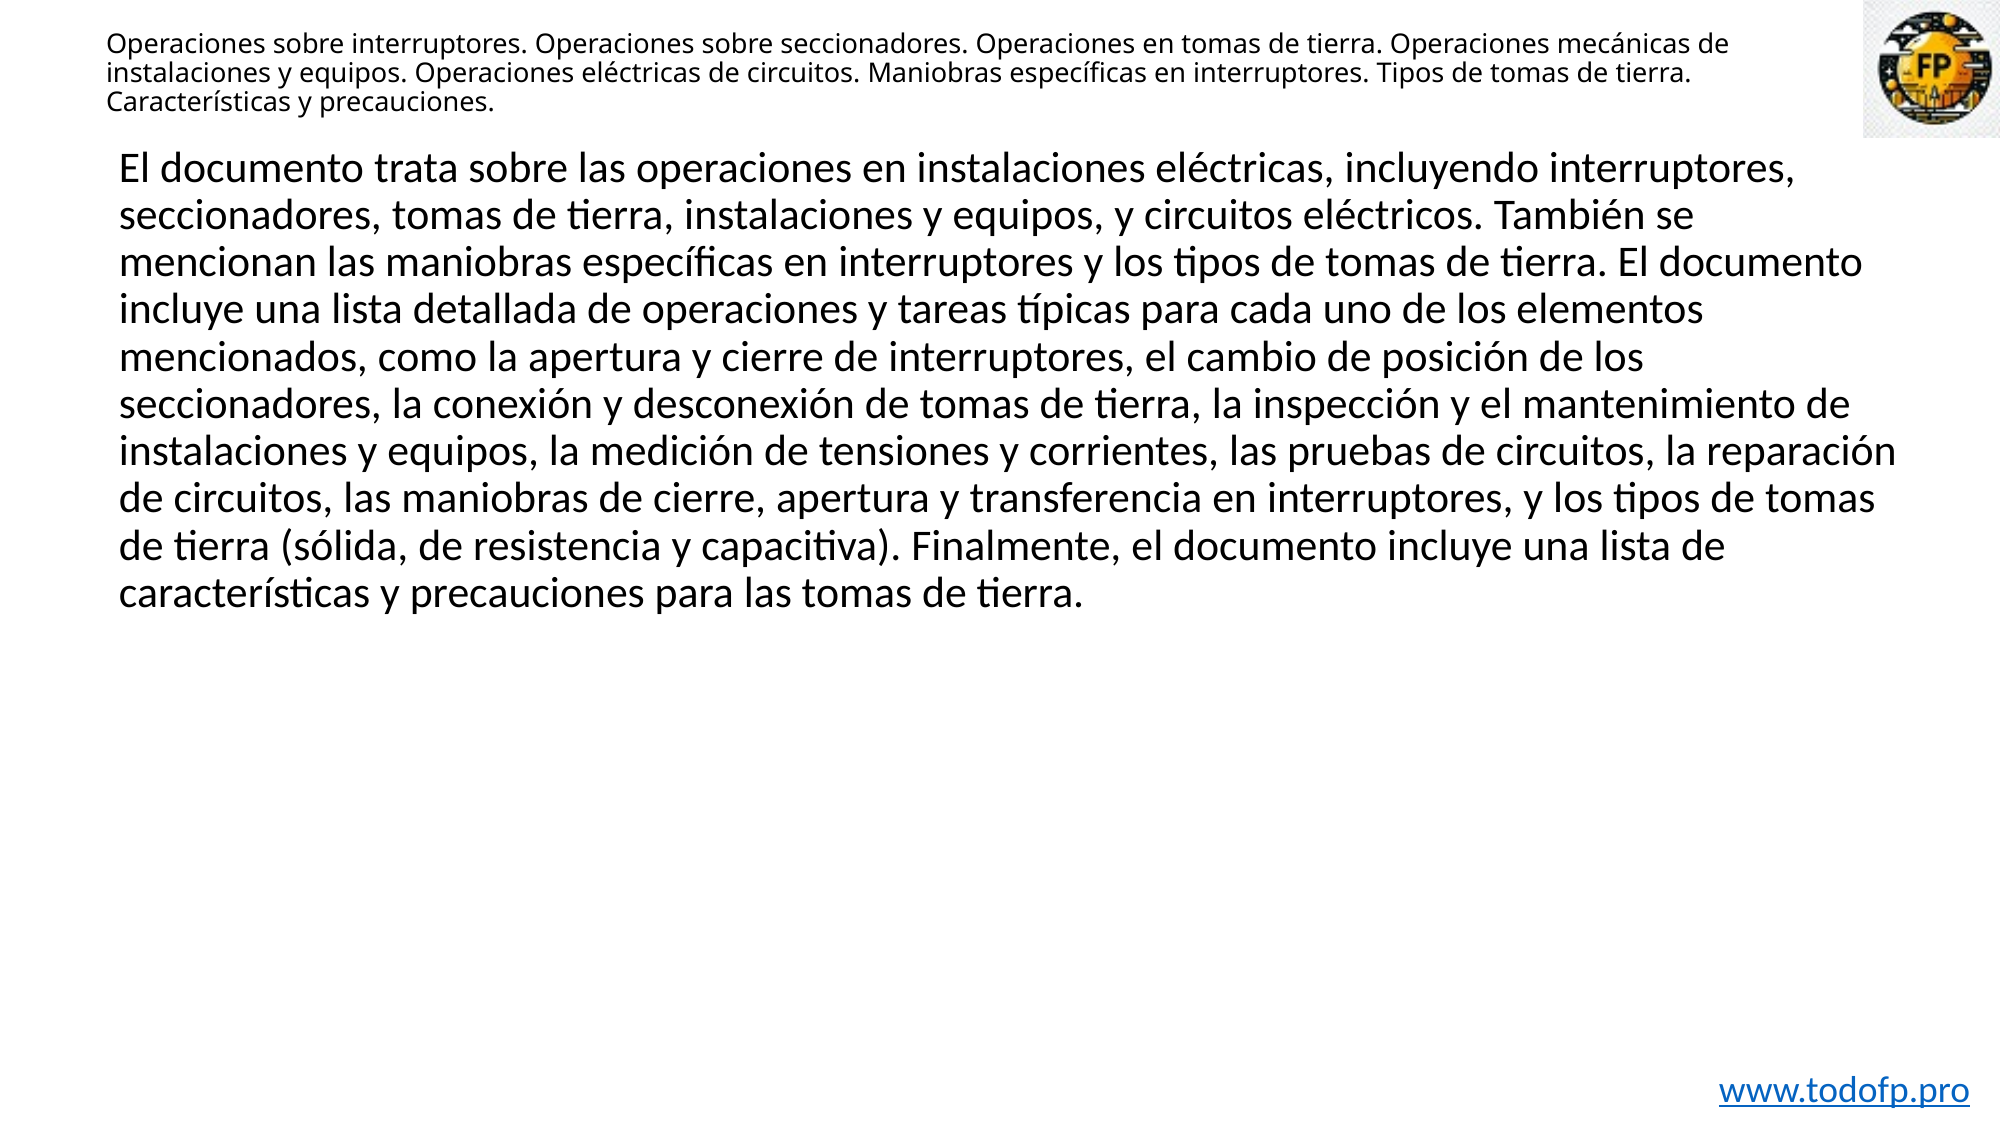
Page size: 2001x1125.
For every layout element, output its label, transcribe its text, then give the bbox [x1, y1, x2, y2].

picture [1863, 0, 2000, 138]
list El documento trata sobre las operaciones en instalaciones eléctricas, incluyendo interruptores, seccionadores, tomas de tierra, instalaciones y equipos, y circuitos eléctricos. También se mencionan las maniobras específicas en interruptores y los tipos de tomas de tierra. El documento incluye una lista detallada de operaciones y tareas típicas para cada uno de los elementos mencionados, como la apertura y cierre de interruptores, el cambio de posición de los seccionadores, la conexión y desconexión de tomas de tierra, la inspección y el mantenimiento de instalaciones y equipos, la medición de tensiones y corrientes, las pruebas de circuitos, la reparación de circuitos, las maniobras de cierre, apertura y transferencia en interruptores, y los tipos de tomas de tierra (sólida, de resistencia y capacitiva). Finalmente, el documento incluye una lista de características y precauciones para las tomas de tierra. [104, 136, 1915, 1063]
text_box www.todofp.pro [1692, 1057, 1986, 1117]
title Operaciones sobre interruptores. Operaciones sobre seccionadores. Operaciones en tomas de tierra. Operaciones mecánicas de instalaciones y equipos. Operaciones eléctricas de circuitos. Maniobras específicas en interruptores. Tipos de tomas de tierra. Características y precauciones. [91, 16, 1819, 131]
